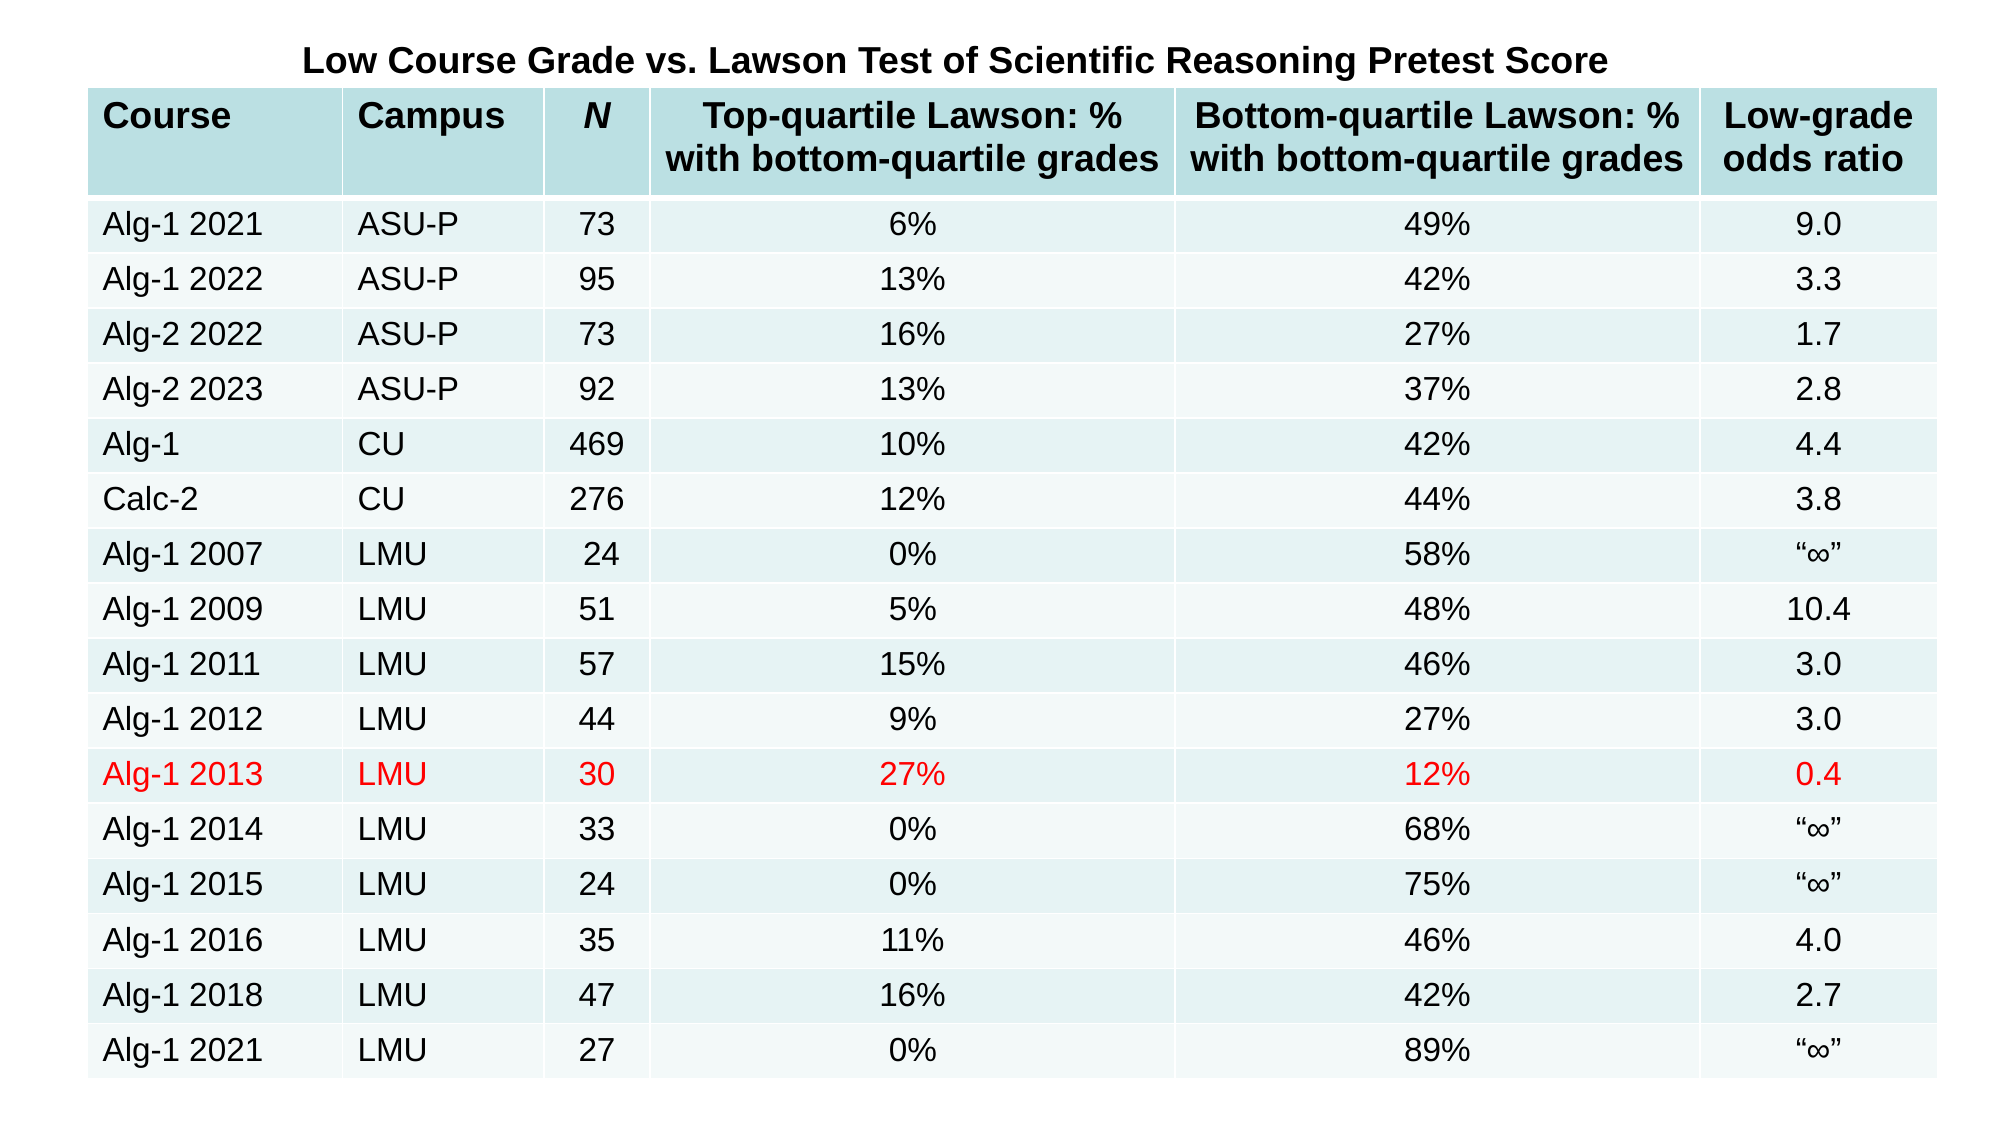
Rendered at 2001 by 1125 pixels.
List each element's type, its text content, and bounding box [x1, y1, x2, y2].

table_cell 27 [545, 1024, 649, 1078]
table_cell “∞” [1701, 1024, 1937, 1078]
table_cell CU [343, 419, 543, 472]
table_cell LMU [343, 694, 543, 747]
table_cell 92 [545, 364, 649, 417]
table_cell 30 [545, 749, 649, 802]
table_cell LMU [343, 804, 543, 858]
table_cell 46% [1176, 639, 1699, 692]
table_cell 276 [545, 474, 649, 527]
table_cell 95 [545, 254, 649, 307]
table_cell 44 [545, 694, 649, 747]
table_cell 0% [651, 804, 1174, 858]
table_cell LMU [343, 969, 543, 1023]
table_cell Alg-1 2016 [88, 914, 342, 968]
table_cell 10% [651, 419, 1174, 472]
table_header Campus [343, 89, 543, 195]
table_cell 9% [651, 694, 1174, 747]
text_box Low Course Grade vs. Lawson Test of Scientific Reasoning Pretest Score [287, 28, 1684, 89]
table_cell 4.0 [1701, 914, 1937, 968]
table_cell 51 [545, 584, 649, 637]
table_cell Alg-1 2011 [88, 639, 342, 692]
table_cell Alg-2 2022 [88, 309, 342, 362]
table_cell Alg-1 2014 [88, 804, 342, 858]
table_cell ASU-P [343, 201, 543, 252]
table_header N [545, 89, 649, 195]
table_cell 46% [1176, 914, 1699, 968]
table_cell 12% [651, 474, 1174, 527]
table_cell 2.8 [1701, 364, 1937, 417]
table_cell 75% [1176, 859, 1699, 913]
table_cell 68% [1176, 804, 1699, 858]
table_cell LMU [343, 914, 543, 968]
table_cell Alg-1 2013 [88, 749, 342, 802]
table_cell LMU [343, 859, 543, 913]
table_cell LMU [343, 1024, 543, 1078]
table_cell Alg-1 2021 [88, 201, 342, 252]
table_cell 42% [1176, 969, 1699, 1023]
table_cell 47 [545, 969, 649, 1023]
table_cell 48% [1176, 584, 1699, 637]
table_cell “∞” [1701, 859, 1937, 913]
table_cell “∞” [1701, 529, 1937, 582]
table_cell 1.7 [1701, 309, 1937, 362]
table_cell 13% [651, 254, 1174, 307]
table_cell 16% [651, 309, 1174, 362]
table_cell CU [343, 474, 543, 527]
table_cell 42% [1176, 254, 1699, 307]
table_cell 12% [1176, 749, 1699, 802]
table_cell Calc-2 [88, 474, 342, 527]
table_cell LMU [343, 749, 543, 802]
table_cell 89% [1176, 1024, 1699, 1078]
table_cell LMU [343, 639, 543, 692]
table_cell 33 [545, 804, 649, 858]
table_cell 2.7 [1701, 969, 1937, 1023]
table_cell 469 [545, 419, 649, 472]
table_cell “∞” [1701, 804, 1937, 858]
table_cell 0.4 [1701, 749, 1937, 802]
table_cell 15% [651, 639, 1174, 692]
table_cell 3.8 [1701, 474, 1937, 527]
table_cell LMU [343, 529, 543, 582]
table_header Top-quartile Lawson: % with bottom-quartile grades [651, 89, 1174, 195]
table_cell 3.0 [1701, 639, 1937, 692]
table_cell Alg-1 2021 [88, 1024, 342, 1078]
table_cell 44% [1176, 474, 1699, 527]
table_cell 5% [651, 584, 1174, 637]
table_cell 58% [1176, 529, 1699, 582]
table_cell Alg-1 2018 [88, 969, 342, 1023]
table_cell ASU-P [343, 309, 543, 362]
table_cell 16% [651, 969, 1174, 1023]
table_cell 37% [1176, 364, 1699, 417]
table_header Course [88, 88, 342, 195]
table_cell Alg-2 2023 [88, 364, 342, 417]
table_cell 27% [651, 749, 1174, 802]
table_cell 73 [545, 309, 649, 362]
table_cell 73 [545, 201, 649, 252]
table_cell 6% [651, 201, 1174, 252]
table_cell 57 [545, 639, 649, 692]
table_cell 13% [651, 364, 1174, 417]
table_cell 3.0 [1701, 694, 1937, 747]
table_cell 0% [651, 529, 1174, 582]
table_cell 0% [651, 859, 1174, 913]
table_header Bottom-quartile Lawson: % with bottom-quartile grades [1176, 88, 1699, 195]
table_cell ASU-P [343, 254, 543, 307]
table_cell 24 [545, 859, 649, 913]
table_cell 4.4 [1701, 419, 1937, 472]
table_cell 3.3 [1701, 254, 1937, 307]
table_header Low-grade odds ratio [1701, 88, 1937, 195]
table_cell 49% [1176, 201, 1699, 252]
table_cell 0% [651, 1024, 1174, 1078]
table_cell 11% [651, 914, 1174, 968]
table_cell Alg-1 2022 [88, 254, 342, 307]
table_cell Alg-1 [88, 419, 342, 472]
table_cell 42% [1176, 419, 1699, 472]
table_cell Alg-1 2007 [88, 529, 342, 582]
table_cell 24 [545, 529, 649, 582]
table_cell 10.4 [1701, 584, 1937, 637]
table_cell ASU-P [343, 364, 543, 417]
table_cell 27% [1176, 309, 1699, 362]
table_cell 27% [1176, 694, 1699, 747]
table_cell LMU [343, 584, 543, 637]
table_cell Alg-1 2012 [88, 694, 342, 747]
table_cell Alg-1 2015 [88, 859, 342, 913]
table_cell Alg-1 2009 [88, 584, 342, 637]
table_cell 35 [545, 914, 649, 968]
table_cell 9.0 [1701, 201, 1937, 252]
